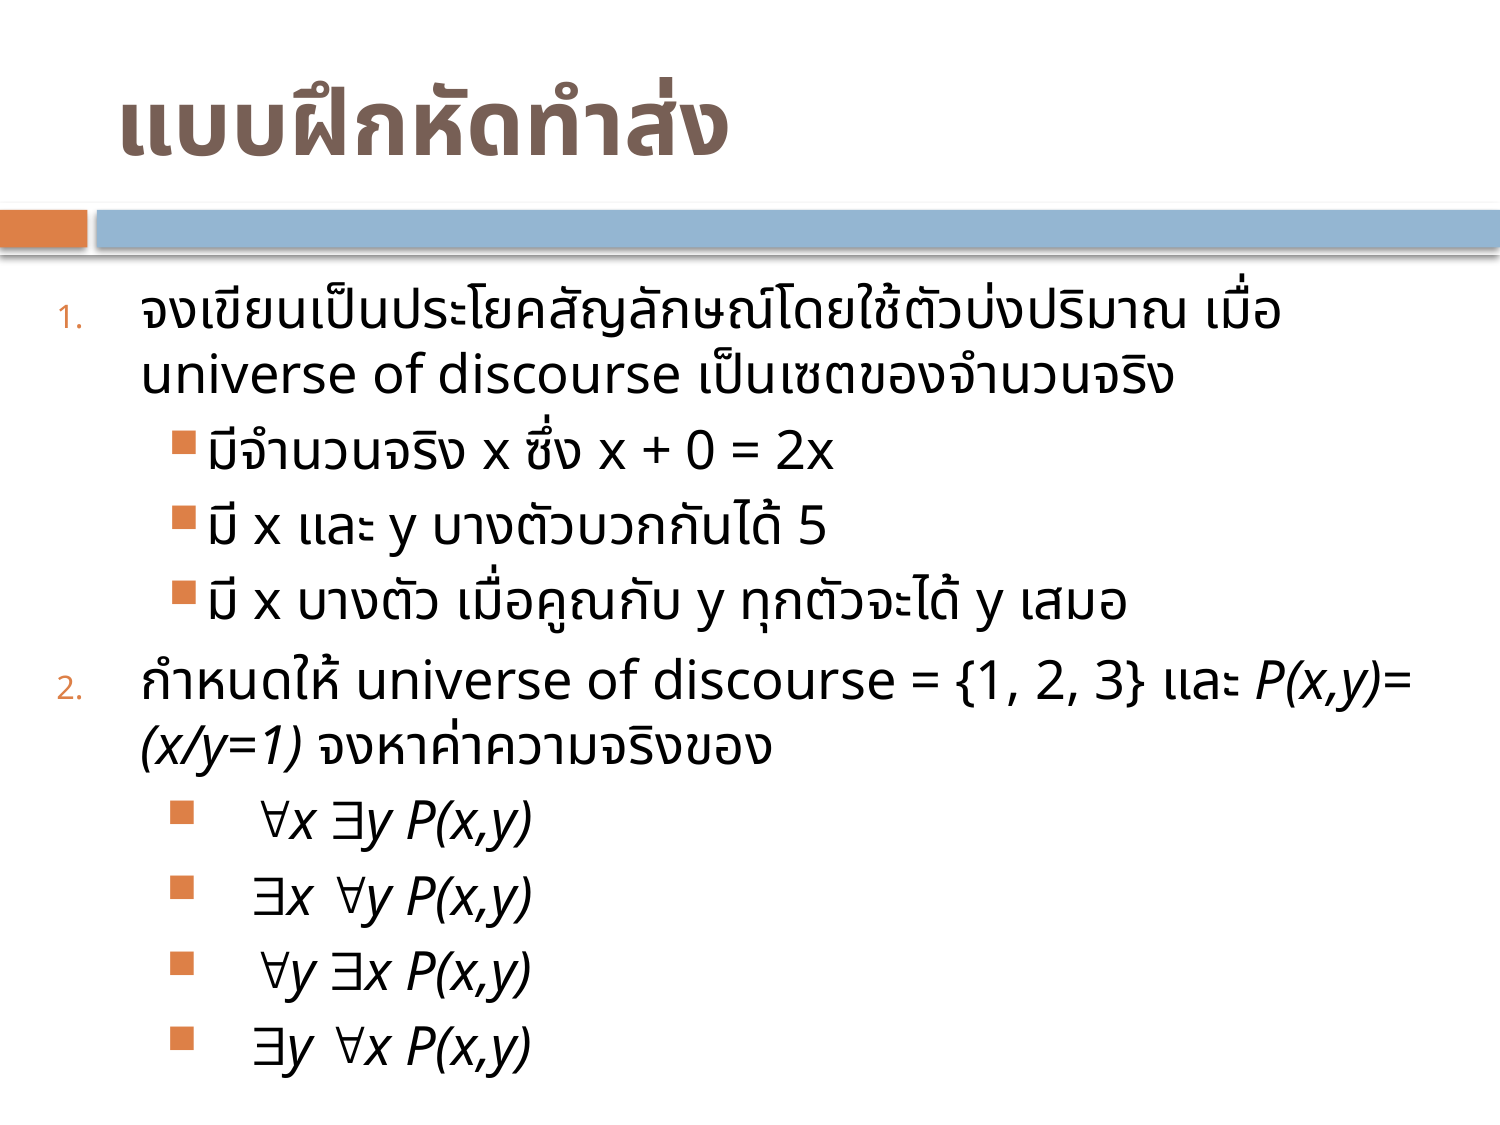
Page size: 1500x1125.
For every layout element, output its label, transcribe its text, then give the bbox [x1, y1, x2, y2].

list จงเขียนเป็นประโยคสัญลักษณ์โดยใช้ตัวบ่งปริมาณ เมื่อ universe of discourse เป็นเซตของจำนวนจริง มีจำนวนจริง x ซึ่ง x + 0 = 2x มี x และ y บางตัวบวกกันได้ 5 มี x บางตัว เมื่อคูณกับ y ทุกตัวจะได้ y เสมอ กำหนดให้ universe of discourse = {1, 2, 3} และ P(x,y)= (x/y=1) จงหาค่าความจริงของ x y P(x,y) x y P(x,y) y x P(x,y) y x P(x,y) [41, 266, 1483, 1095]
title แบบฝึกหัดทำส่ง [100, 37, 1439, 201]
